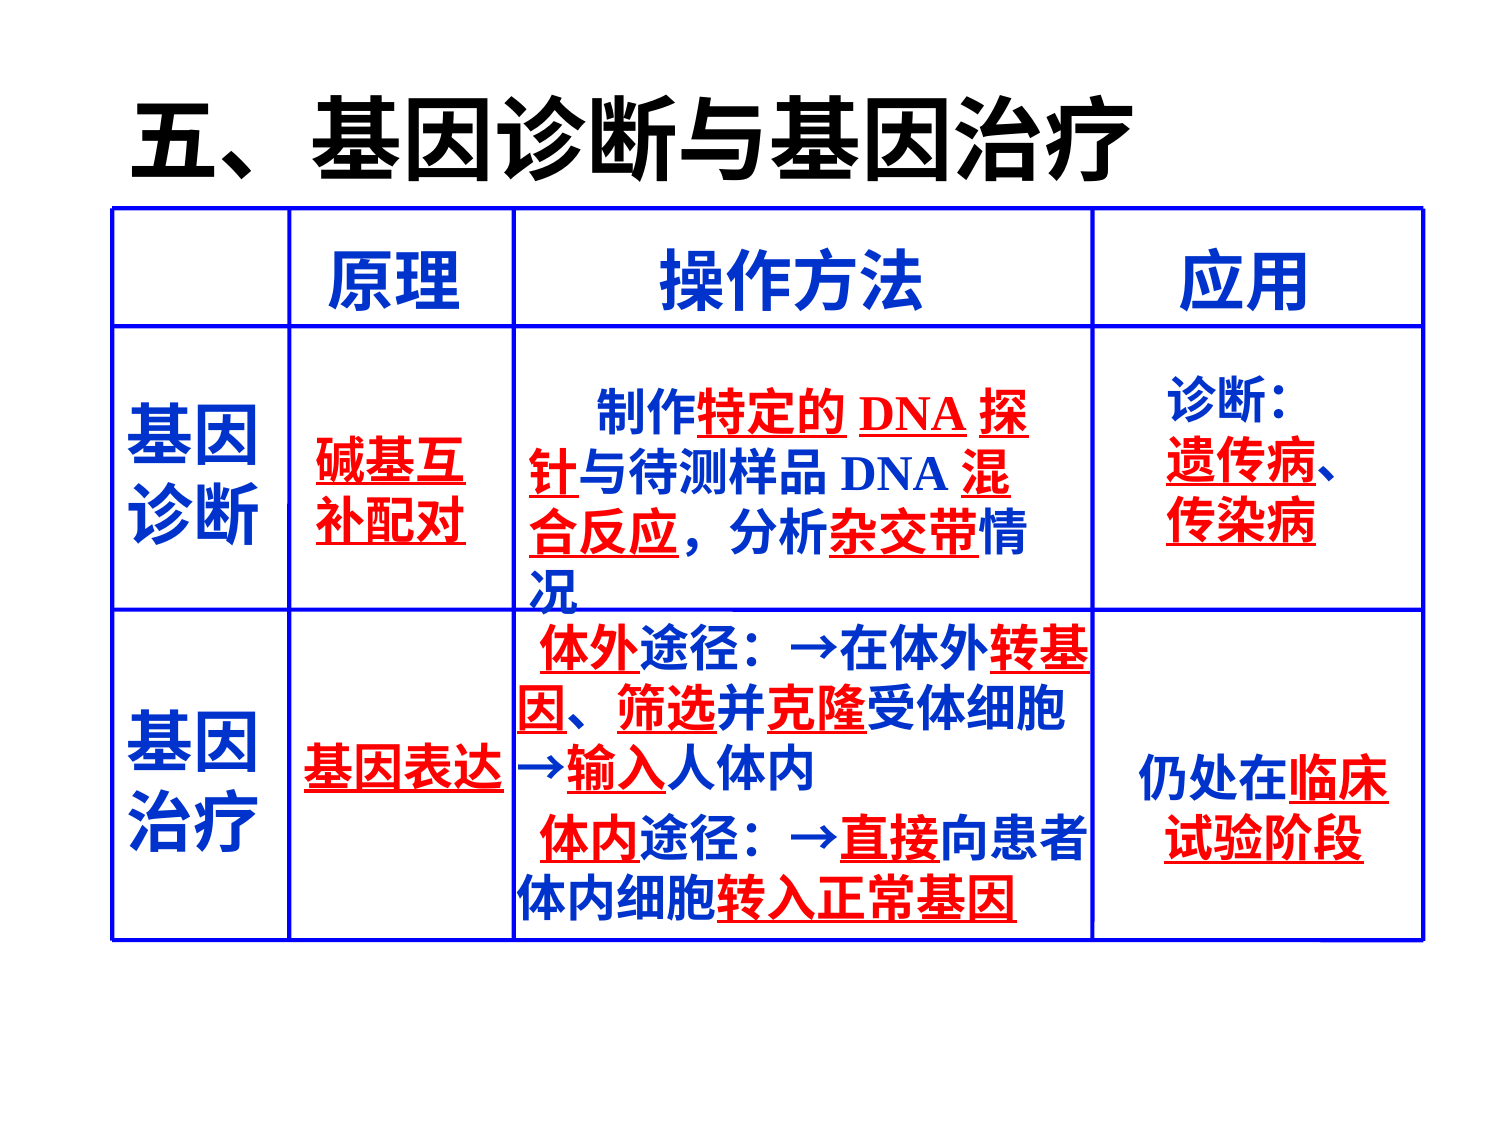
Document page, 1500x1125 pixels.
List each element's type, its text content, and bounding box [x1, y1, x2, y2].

title 五、基因诊断与基因治疗 [112, 42, 1329, 206]
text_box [111, 207, 1424, 942]
